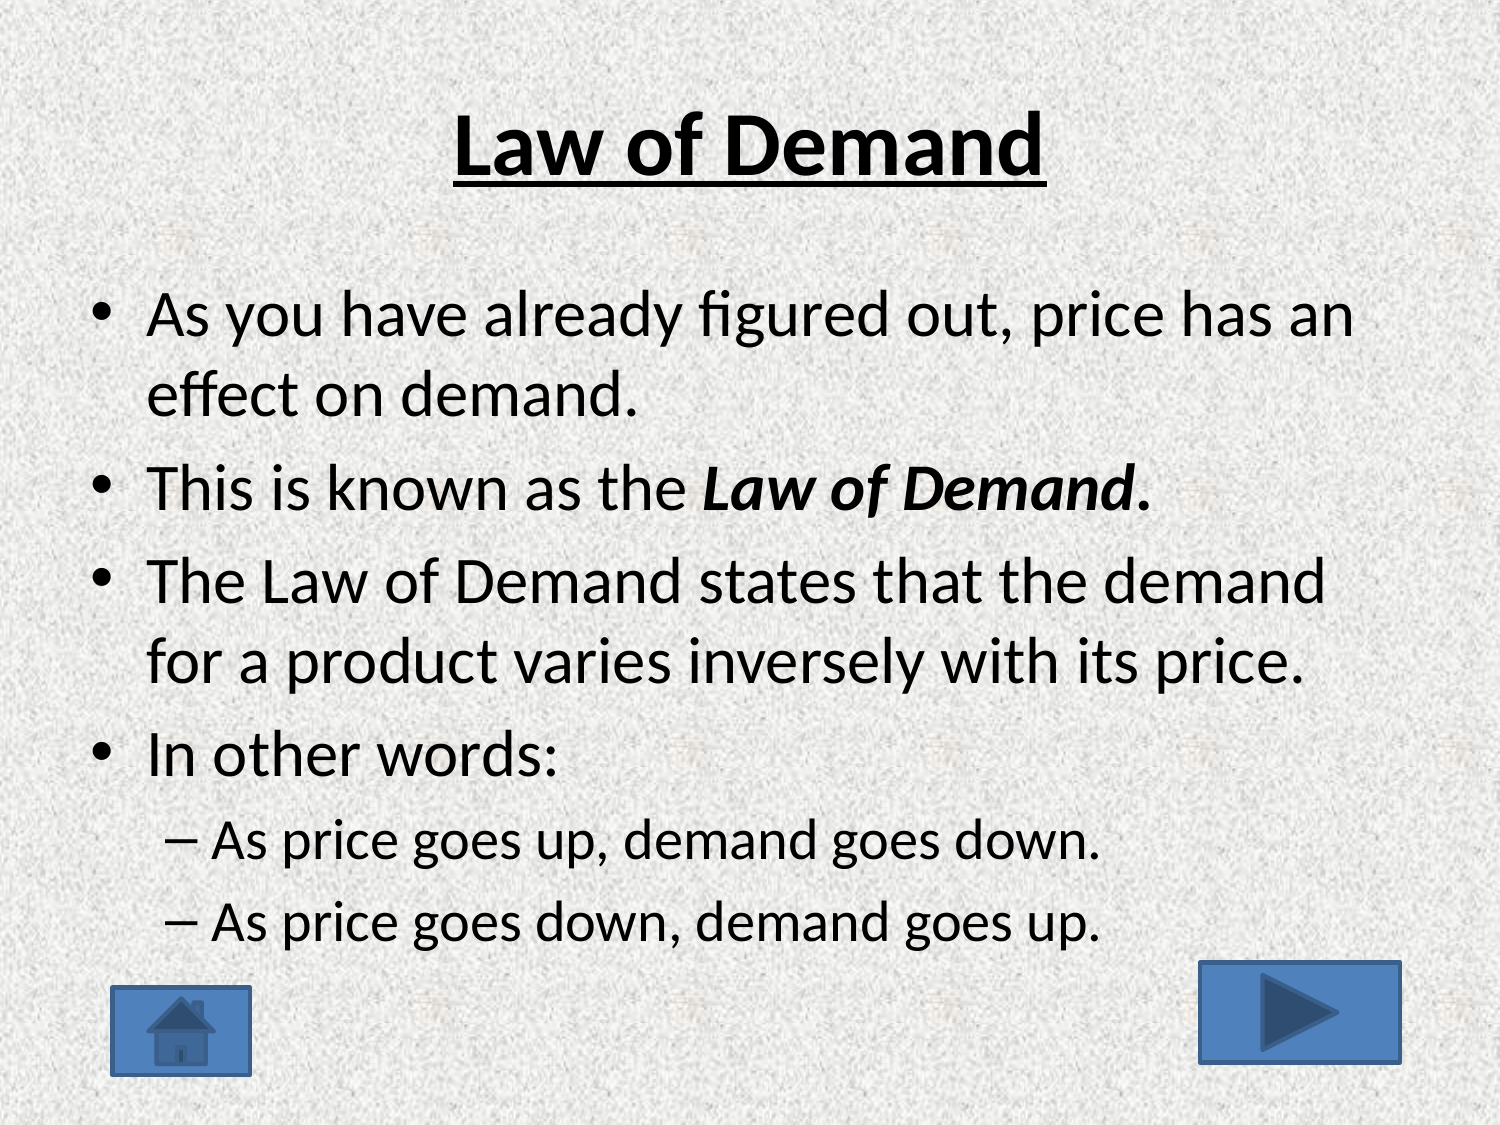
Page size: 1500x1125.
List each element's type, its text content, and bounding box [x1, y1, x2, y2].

text_box [1198, 960, 1402, 1065]
picture [0, 0, 1500, 1125]
title Law of Demand [75, 45, 1425, 233]
list As you have already figured out, price has an effect on demand. This is known as the Law of Demand. The Law of Demand states that the demand for a product varies inversely with its price. In other words: As price goes up, demand goes down. As price goes down, demand goes up. [75, 262, 1425, 1005]
text_box [110, 985, 252, 1077]
